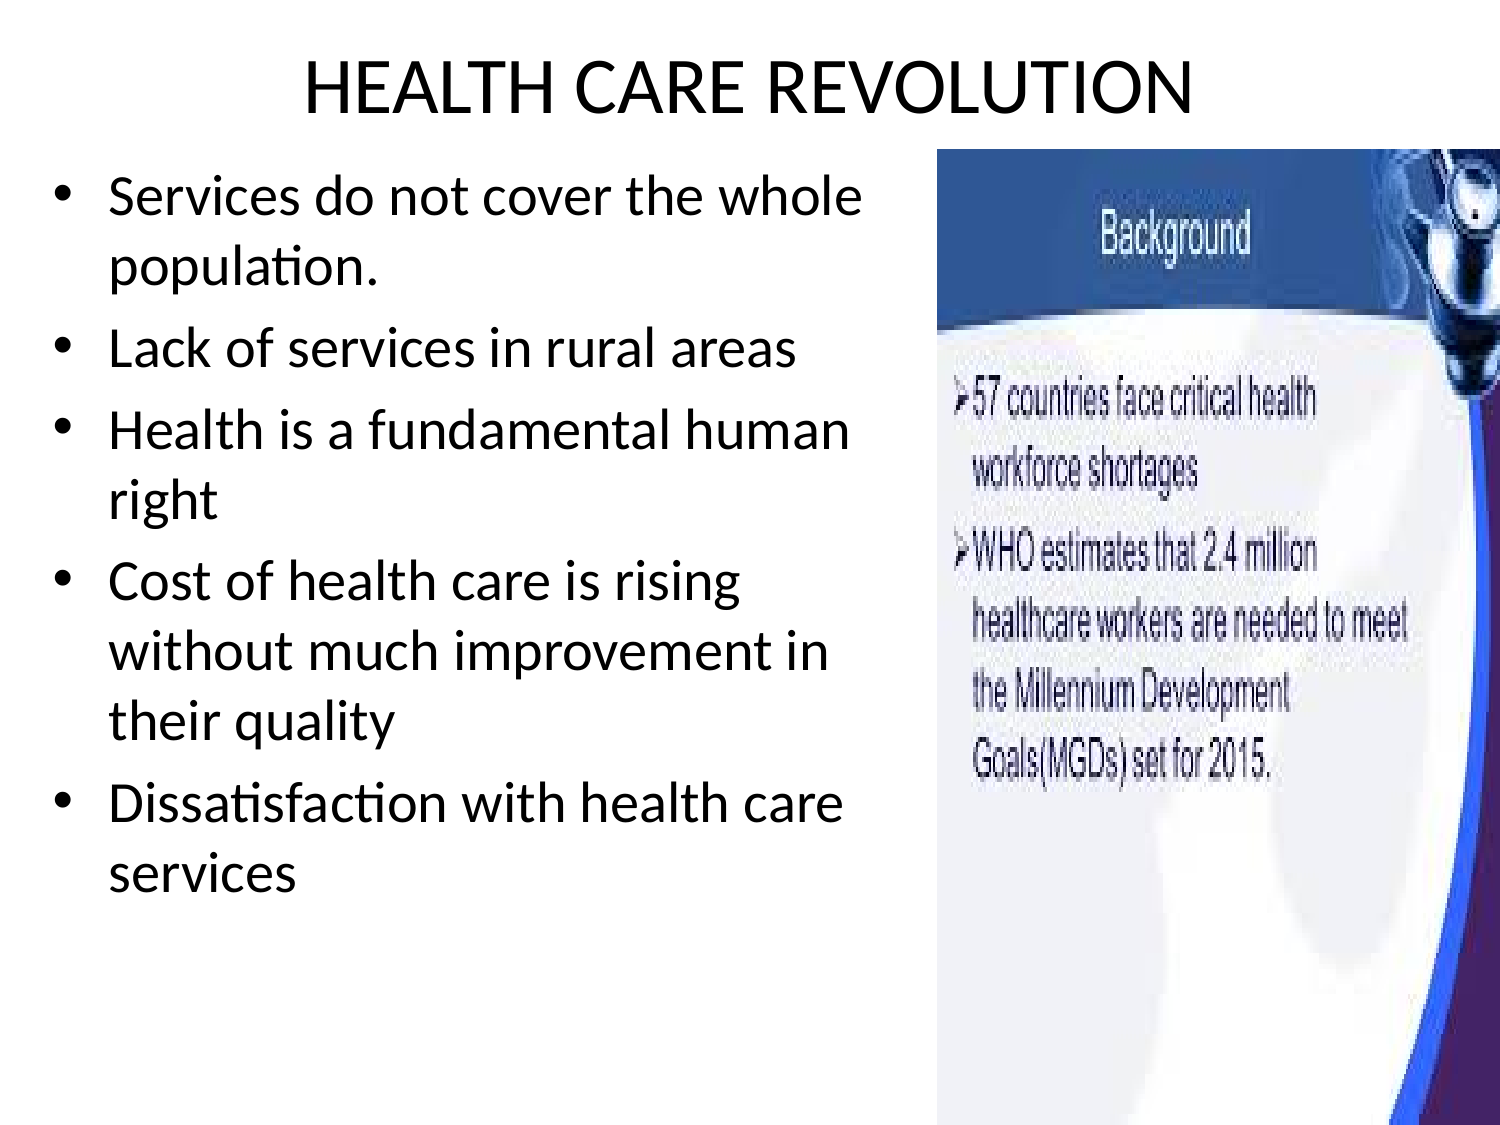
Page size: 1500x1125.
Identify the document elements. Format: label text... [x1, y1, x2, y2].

title HEALTH CARE REVOLUTION [75, 24, 1425, 138]
list Services do not cover the whole population. Lack of services in rural areas Health is a fundamental human right Cost of health care is rising without much improvement in their quality Dissatisfaction with health care services [37, 149, 925, 1100]
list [937, 149, 1500, 1125]
